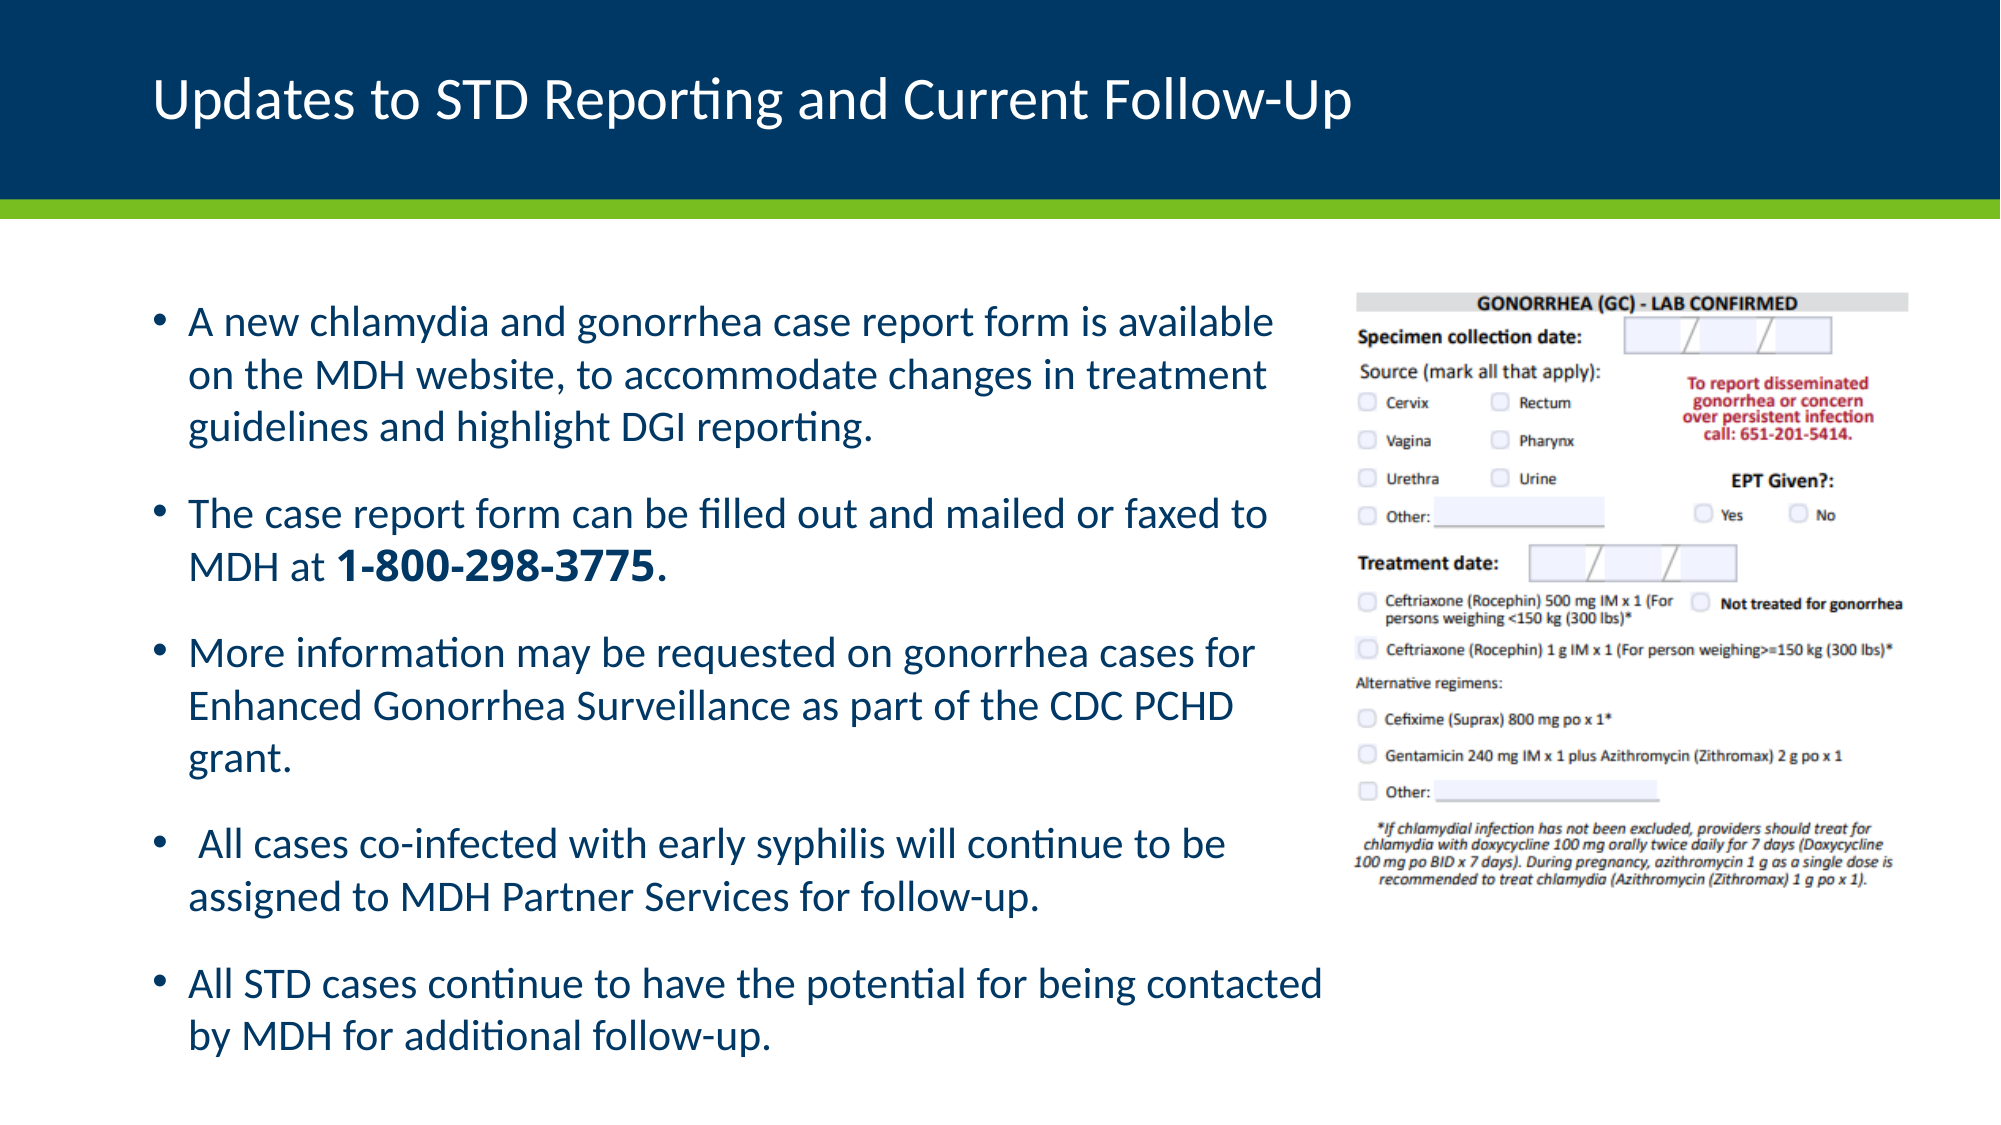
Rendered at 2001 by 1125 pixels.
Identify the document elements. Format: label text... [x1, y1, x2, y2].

list A new chlamydia and gonorrhea case report form is available on the MDH website, to accommodate changes in treatment guidelines and highlight DGI reporting. The case report form can be filled out and mailed or faxed to MDH at 1-800-298-3775. More information may be requested on gonorrhea cases for Enhanced Gonorrhea Surveillance as part of the CDC PCHD grant. All cases co-infected with early syphilis will continue to be assigned to MDH Partner Services for follow-up. All STD cases continue to have the potential for being contacted by MDH for additional follow-up. [137, 285, 1344, 1073]
picture [1343, 284, 1964, 899]
title Updates to STD Reporting and Current Follow-Up [137, 24, 1863, 175]
